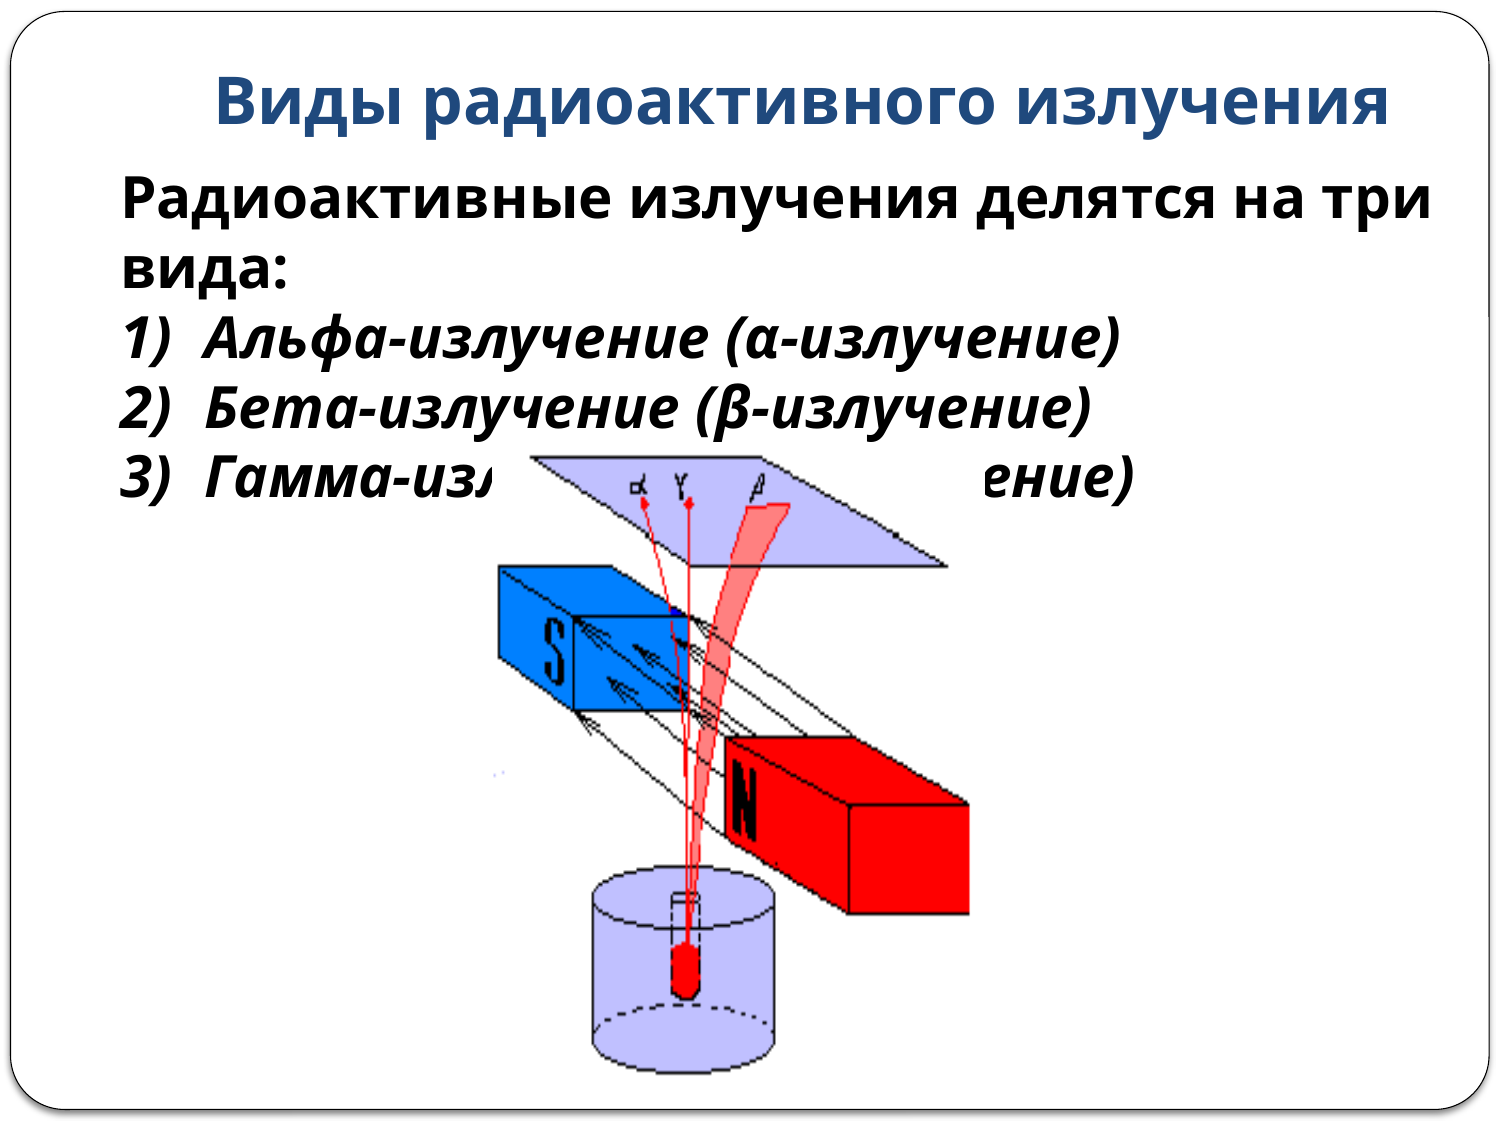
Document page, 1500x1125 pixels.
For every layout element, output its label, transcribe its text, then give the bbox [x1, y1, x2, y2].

text_box Радиоактивные излучения делятся на три вида: Альфа-излучение (α-излучение) Бета-излучение (β-излучение) Гамма-излучение (γ- излучение) [105, 152, 1500, 517]
title Виды радиоактивного излучения [165, 33, 1441, 152]
picture [491, 445, 985, 1097]
